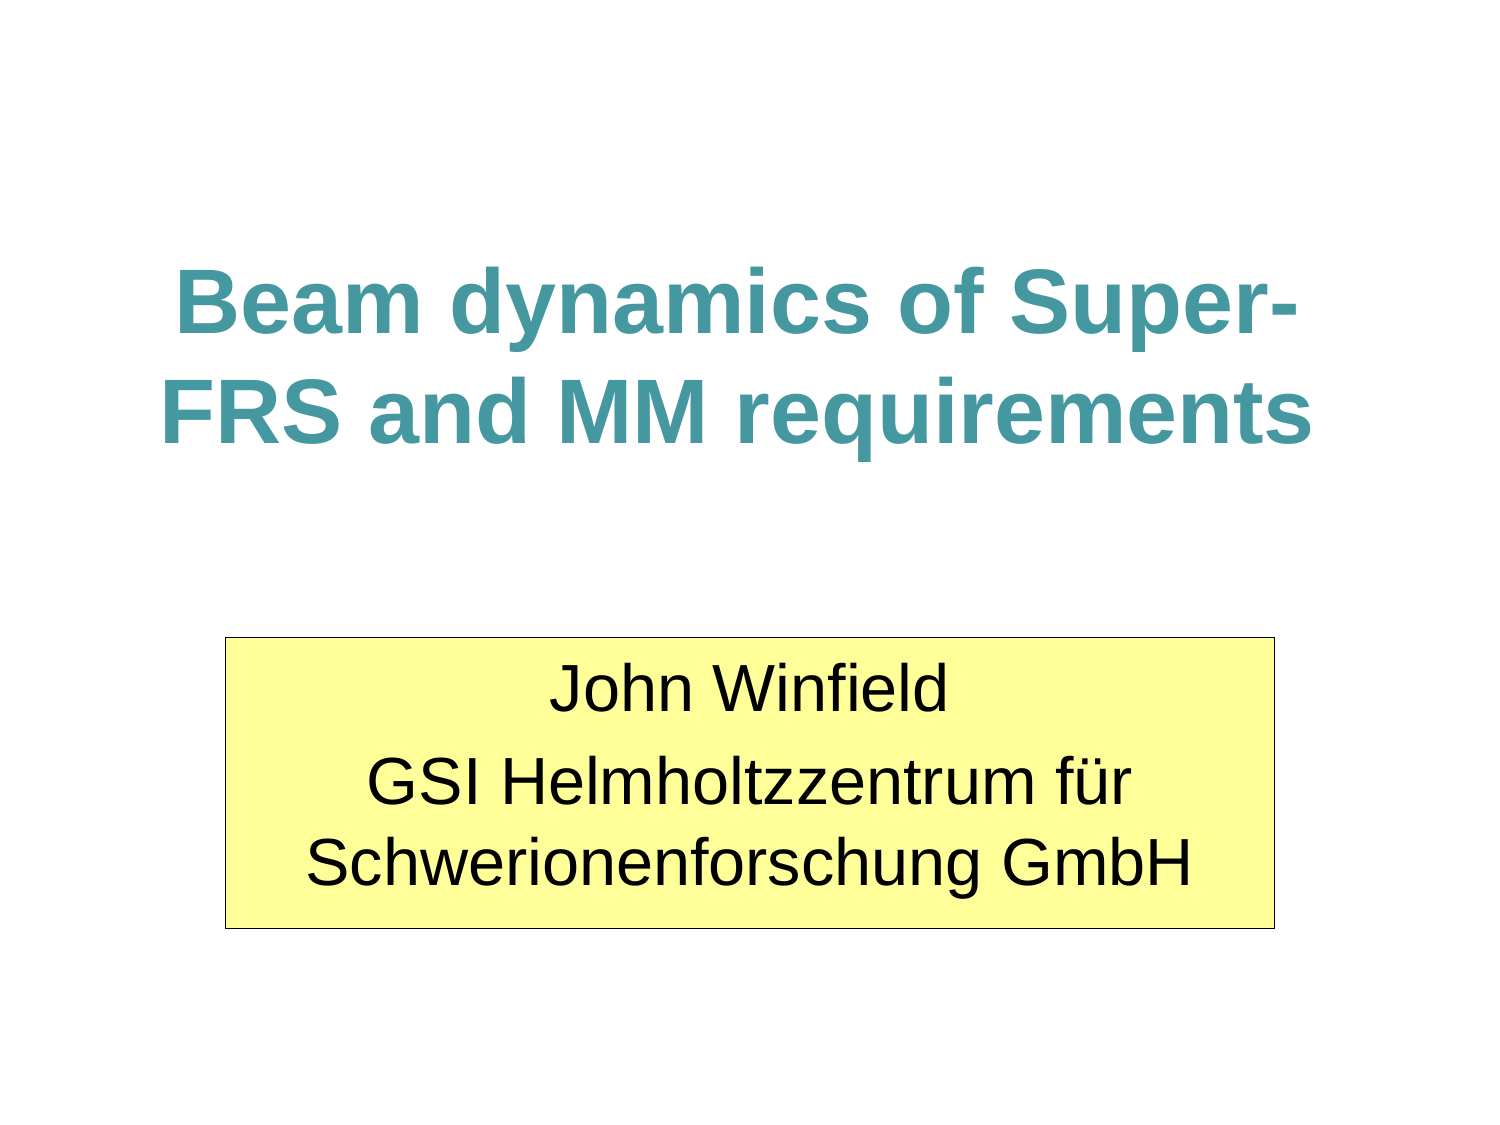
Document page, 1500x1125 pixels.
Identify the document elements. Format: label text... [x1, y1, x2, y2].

title Beam dynamics of Super-FRS and MM requirements [112, 160, 1364, 544]
subtitle John Winfield GSI Helmholtzzentrum für Schwerionenforschung GmbH [225, 637, 1275, 929]
